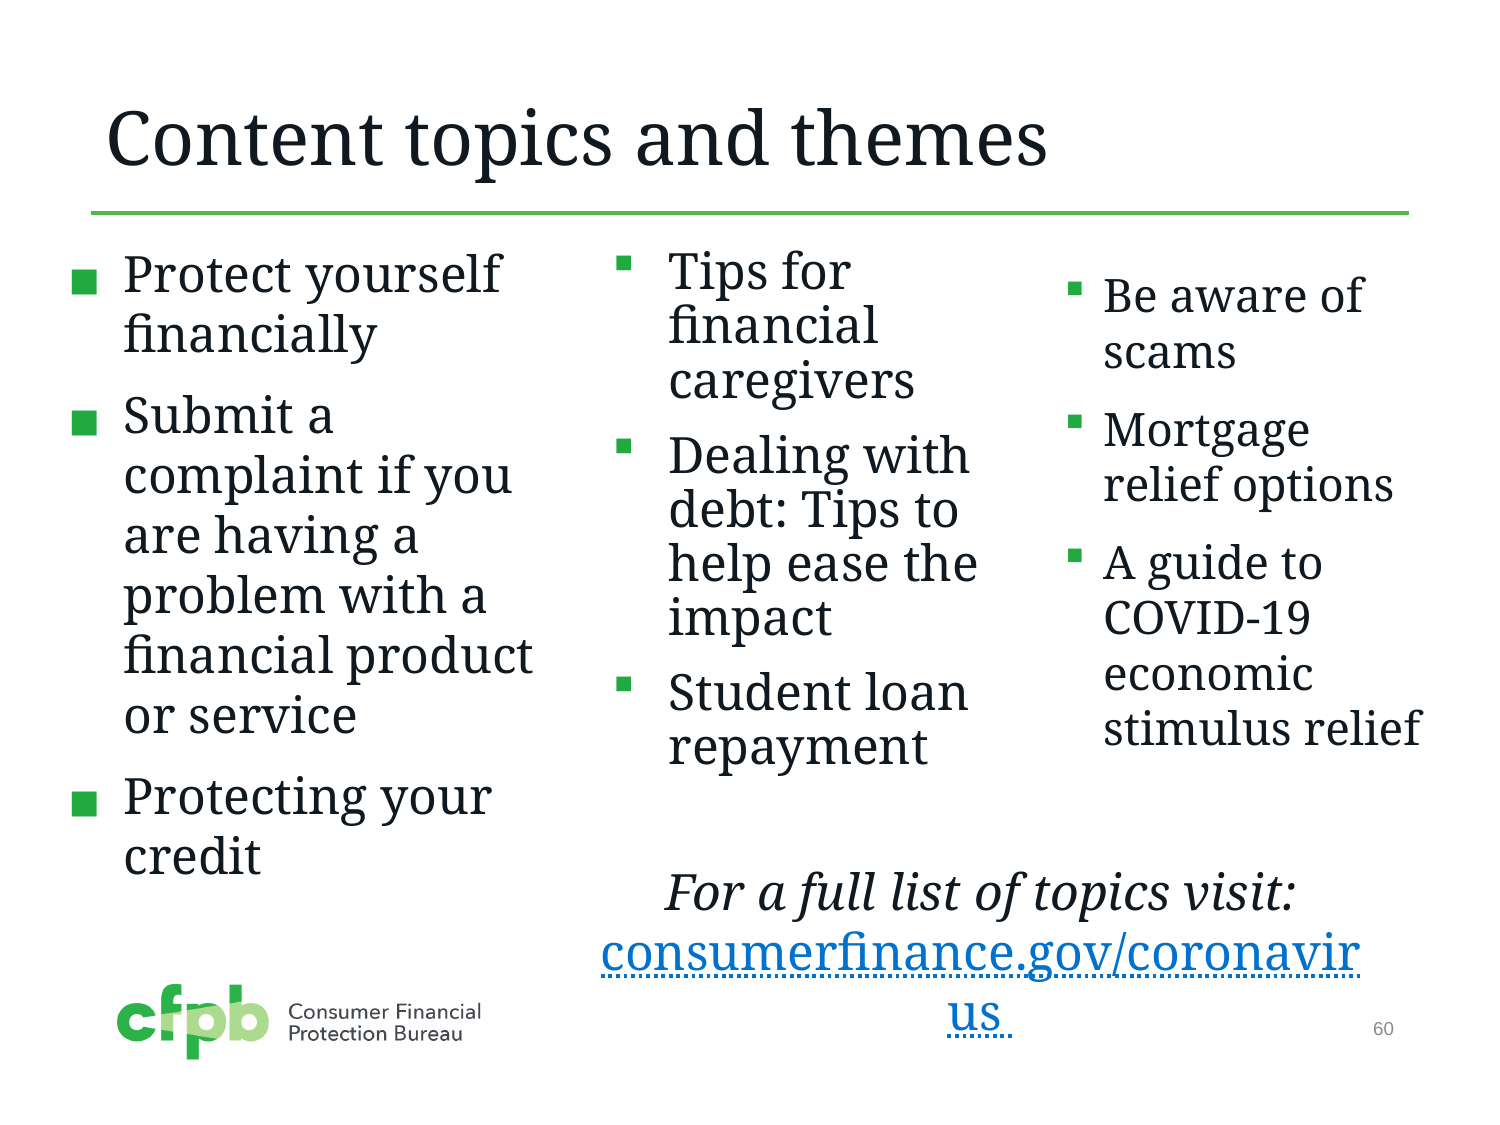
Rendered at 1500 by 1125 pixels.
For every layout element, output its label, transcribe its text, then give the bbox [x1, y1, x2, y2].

list Tips for financial caregivers Dealing with debt: Tips to help ease the impact Student loan repayment [587, 238, 1021, 853]
list Protect yourself financially Submit a complaint if you are having a problem with a financial product or service Protecting your credit [42, 235, 576, 925]
text_box Be aware of scams Mortgage relief options A guide to COVID-19 economic stimulus relief [1049, 259, 1440, 777]
footer 60 [934, 997, 1410, 1058]
picture [78, 945, 519, 1098]
title Content topics and themes [90, 74, 1410, 197]
text_box For a full list of topics visit: consumerfinance.gov/coronavirus [584, 853, 1378, 1048]
